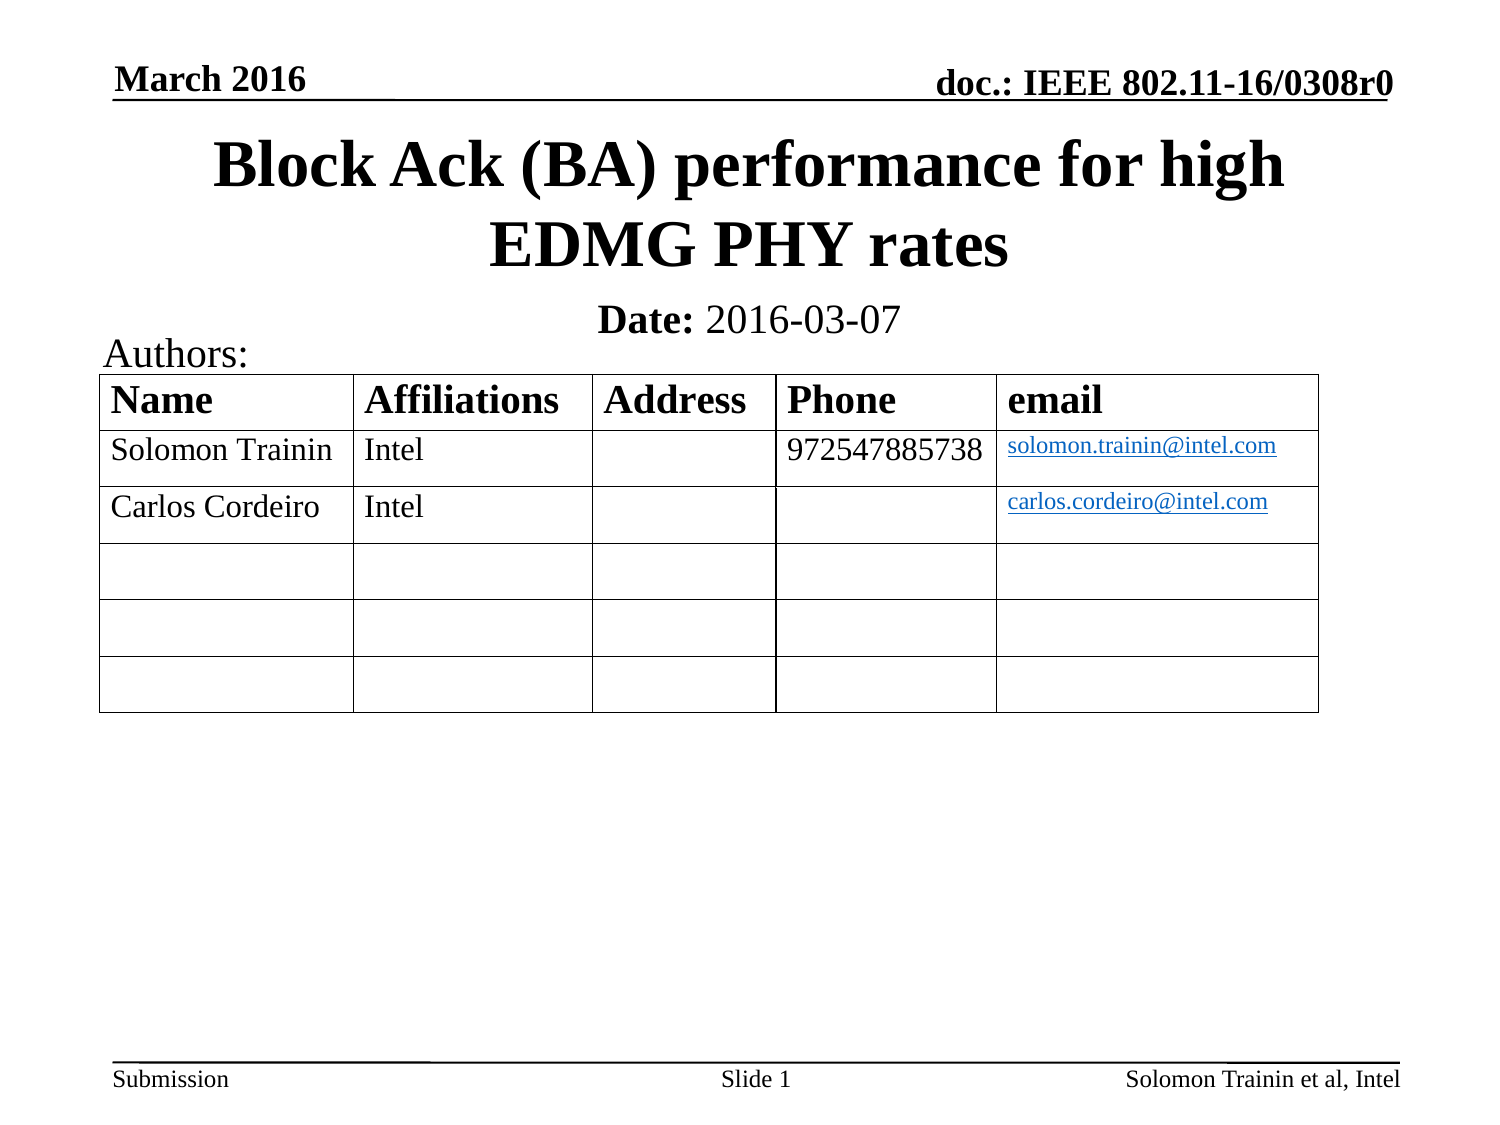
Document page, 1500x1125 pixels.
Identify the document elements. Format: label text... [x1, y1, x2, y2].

title Block Ack (BA) performance for high EDMG PHY rates [112, 112, 1388, 284]
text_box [84, 373, 1418, 783]
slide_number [114, 54, 423, 100]
text_box Authors: [87, 318, 325, 372]
slide_number Slide 1 [712, 1061, 800, 1123]
footer Solomon Trainin et al, Intel [902, 1061, 1402, 1093]
list Date: 2016-03-07 [111, 284, 1388, 350]
